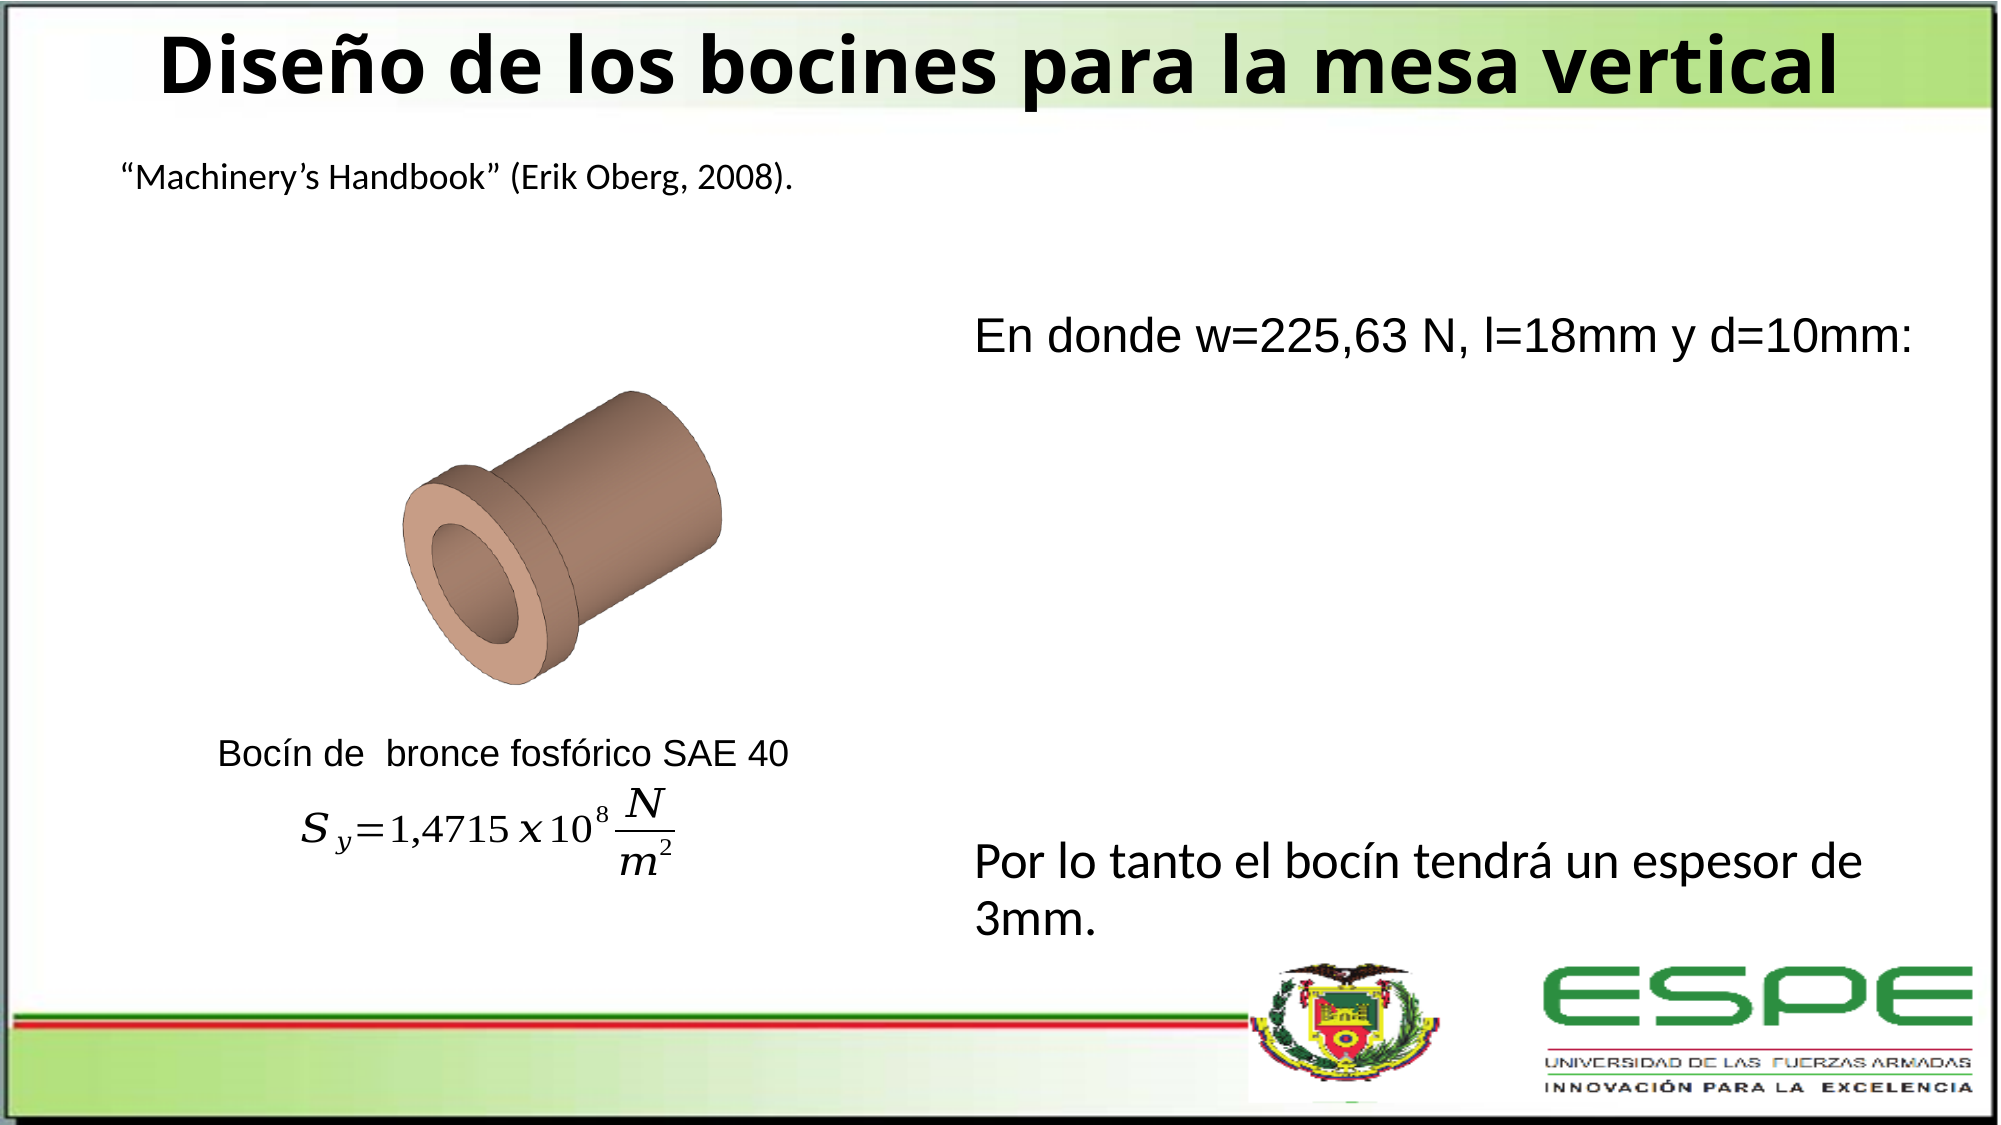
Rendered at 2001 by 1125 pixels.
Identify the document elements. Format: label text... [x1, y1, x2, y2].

text_box Bocín de bronce fosfórico SAE 40 [202, 722, 816, 782]
title Diseño de los bocines para la mesa vertical [137, 16, 1863, 119]
text_box “Machinery’s Handbook” (Erik Oberg, 2008). [104, 144, 885, 205]
picture [0, 1, 2000, 1125]
